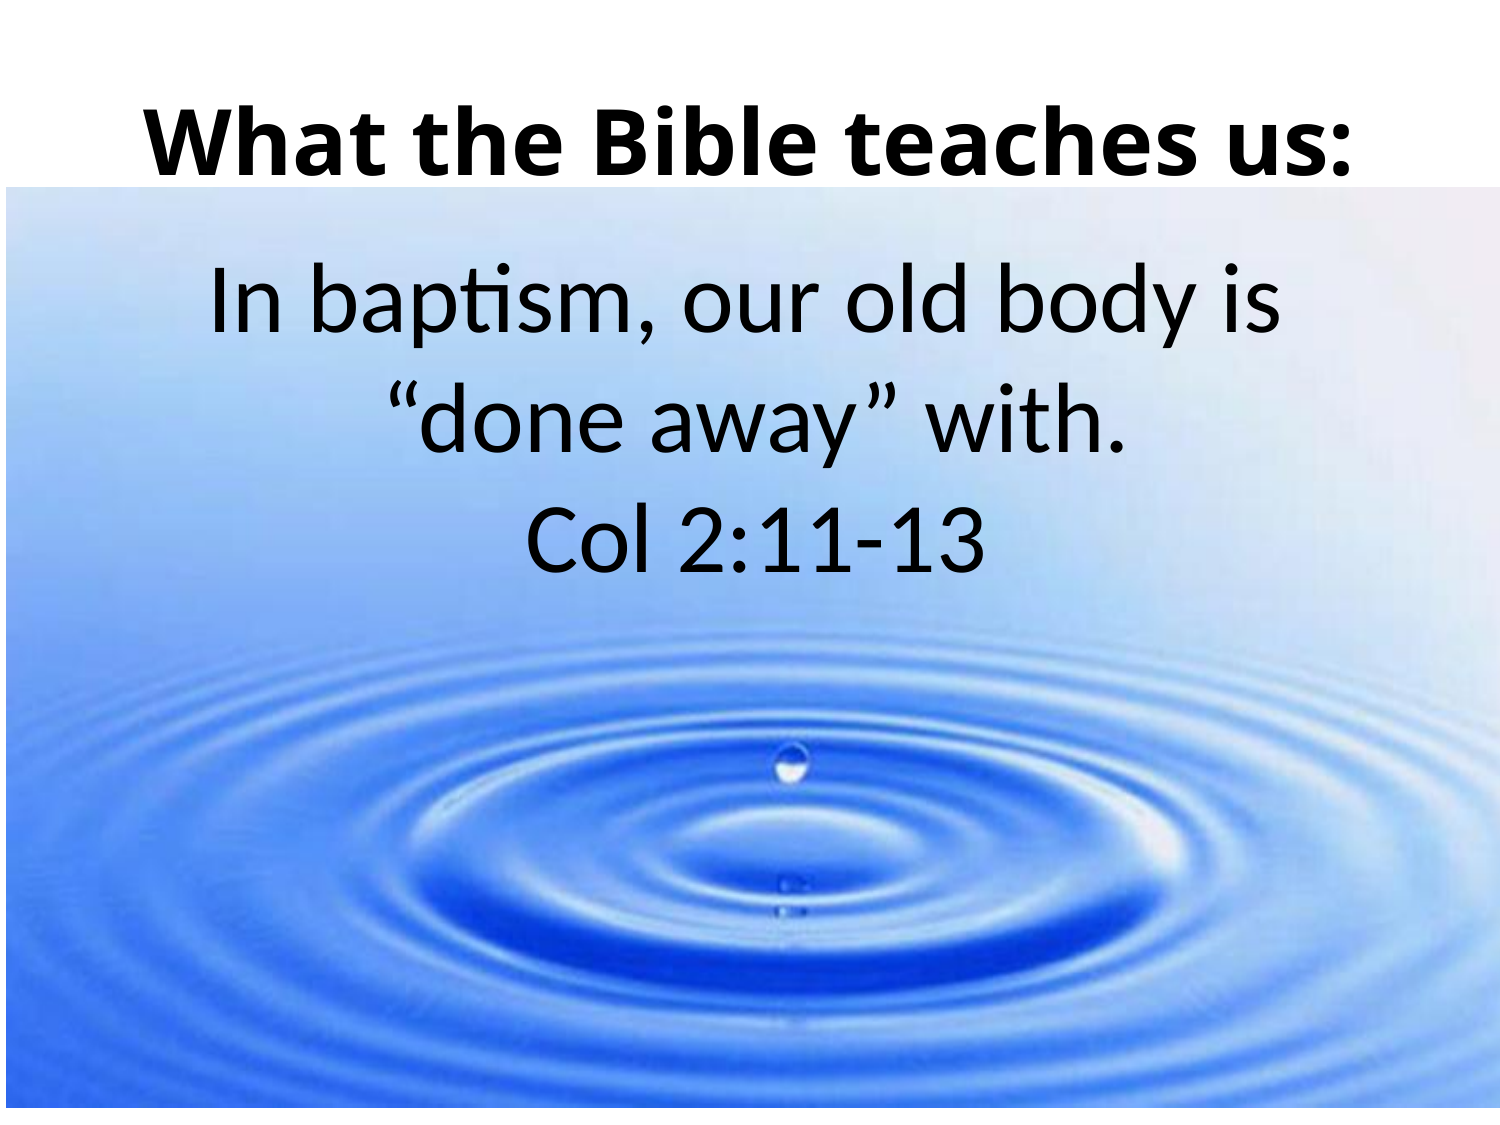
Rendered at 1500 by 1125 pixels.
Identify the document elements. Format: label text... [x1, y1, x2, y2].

title What the Bible teaches us: [75, 45, 1425, 185]
picture [5, 187, 1500, 1108]
